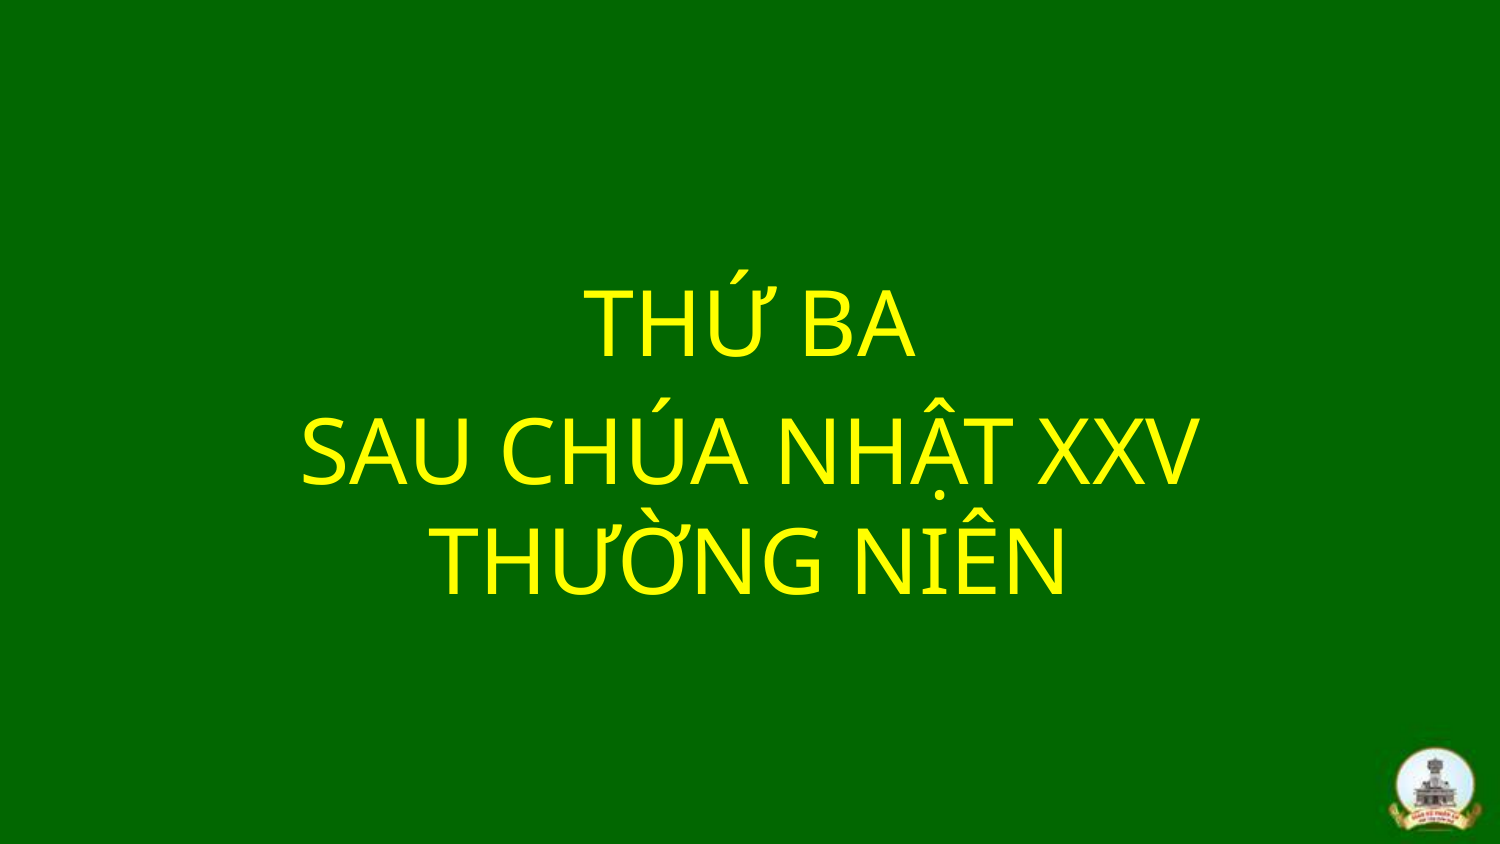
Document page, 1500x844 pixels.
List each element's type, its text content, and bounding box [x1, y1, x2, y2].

subtitle THỨ BA SAU CHÚA NHẬT XXV THƯỜNG NIÊN [0, 0, 1500, 844]
